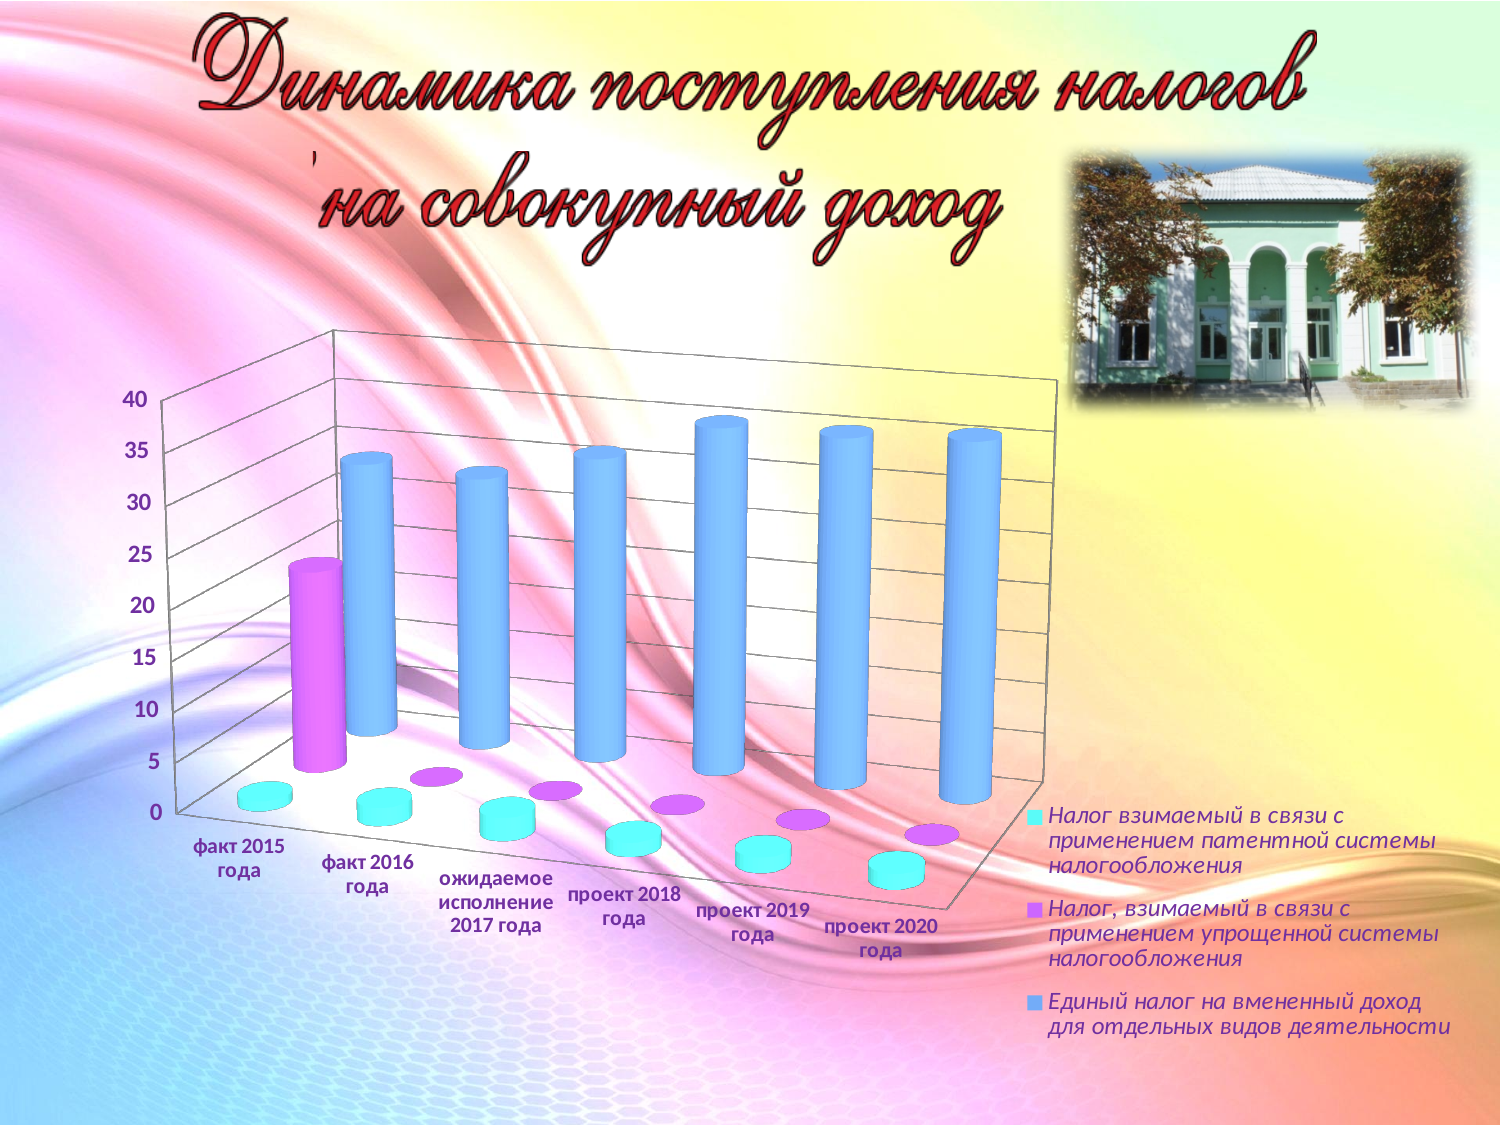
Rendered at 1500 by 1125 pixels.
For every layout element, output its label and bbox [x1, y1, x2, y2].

chart [17, 262, 1482, 1096]
picture [0, 0, 1500, 1125]
